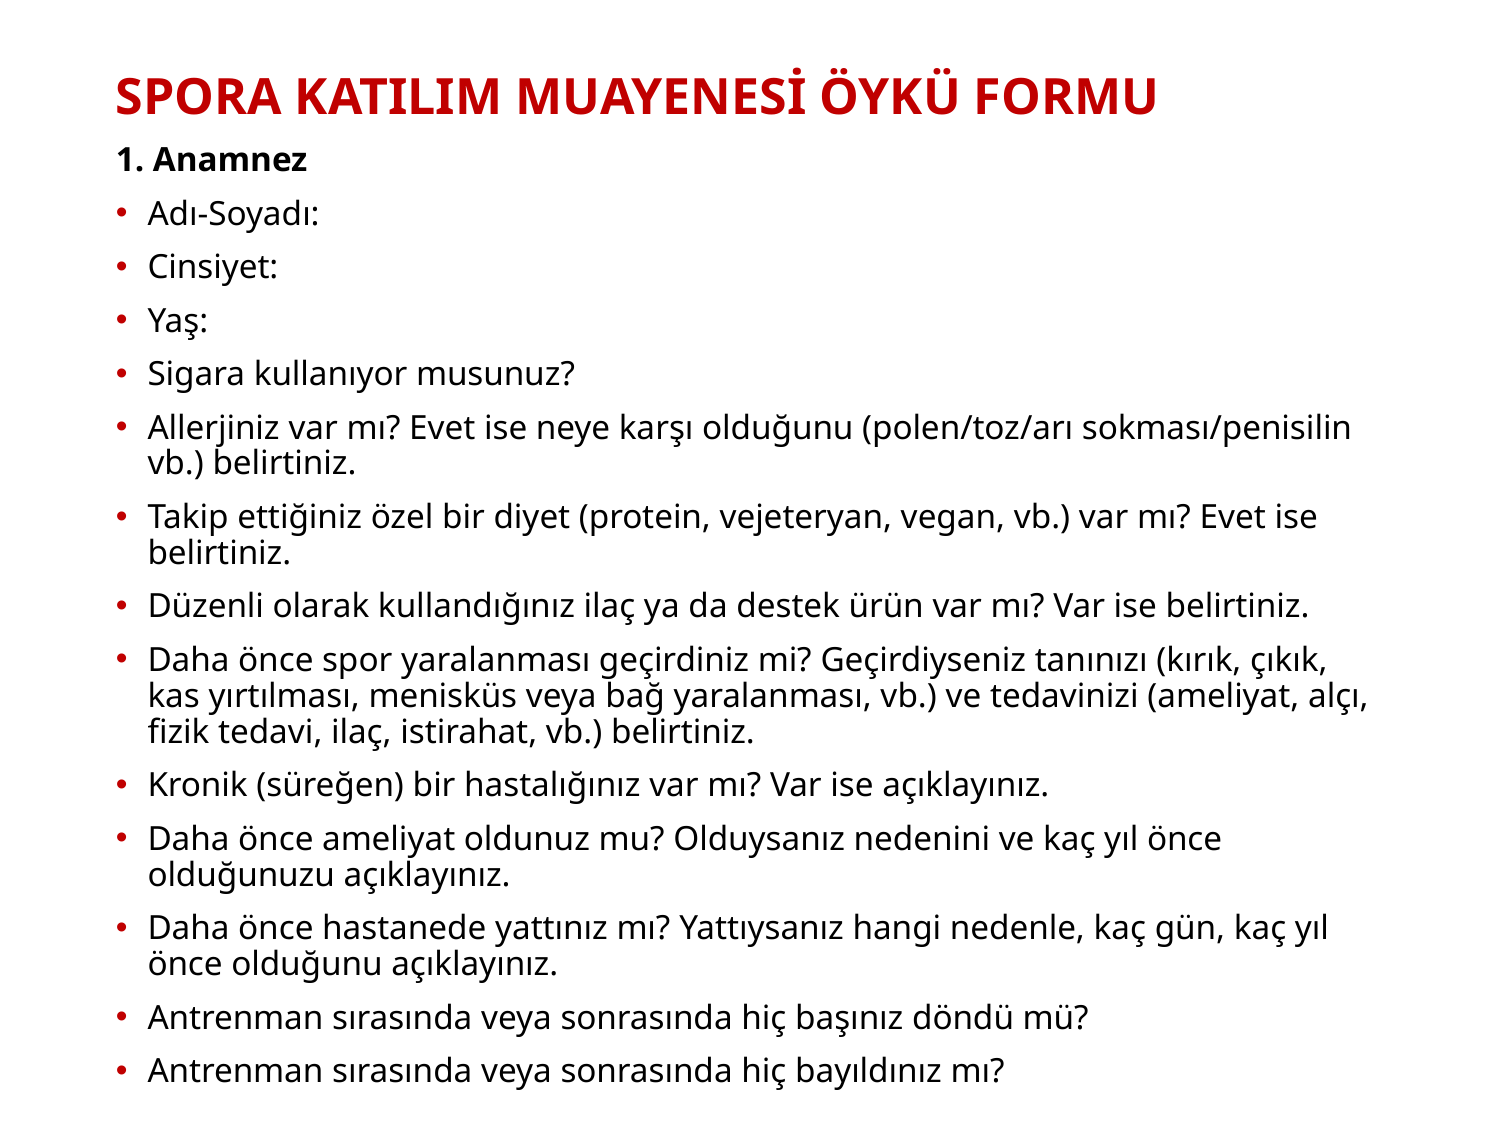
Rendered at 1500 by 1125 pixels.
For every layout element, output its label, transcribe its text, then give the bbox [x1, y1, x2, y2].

list SPORA KATILIM MUAYENESİ ÖYKÜ FORMU 1. Anamnez Adı-Soyadı: Cinsiyet: Yaş: Sigara kullanıyor musunuz? Allerjiniz var mı? Evet ise neye karşı olduğunu (polen/toz/arı sokması/penisilin vb.) belirtiniz. Takip ettiğiniz özel bir diyet (protein, vejeteryan, vegan, vb.) var mı? Evet ise belirtiniz. Düzenli olarak kullandığınız ilaç ya da destek ürün var mı? Var ise belirtiniz. Daha önce spor yaralanması geçirdiniz mi? Geçirdiyseniz tanınızı (kırık, çıkık, kas yırtılması, menisküs veya bağ yaralanması, vb.) ve tedavinizi (ameliyat, alçı, fizik tedavi, ilaç, istirahat, vb.) belirtiniz. Kronik (süreğen) bir hastalığınız var mı? Var ise açıklayınız. Daha önce ameliyat oldunuz mu? Olduysanız nedenini ve kaç yıl önce olduğunuzu açıklayınız. Daha önce hastanede yattınız mı? Yattıysanız hangi nedenle, kaç gün, kaç yıl önce olduğunu açıklayınız. Antrenman sırasında veya sonrasında hiç başınız döndü mü? Antrenman sırasında veya sonrasında hiç bayıldınız mı? [103, 65, 1397, 1046]
